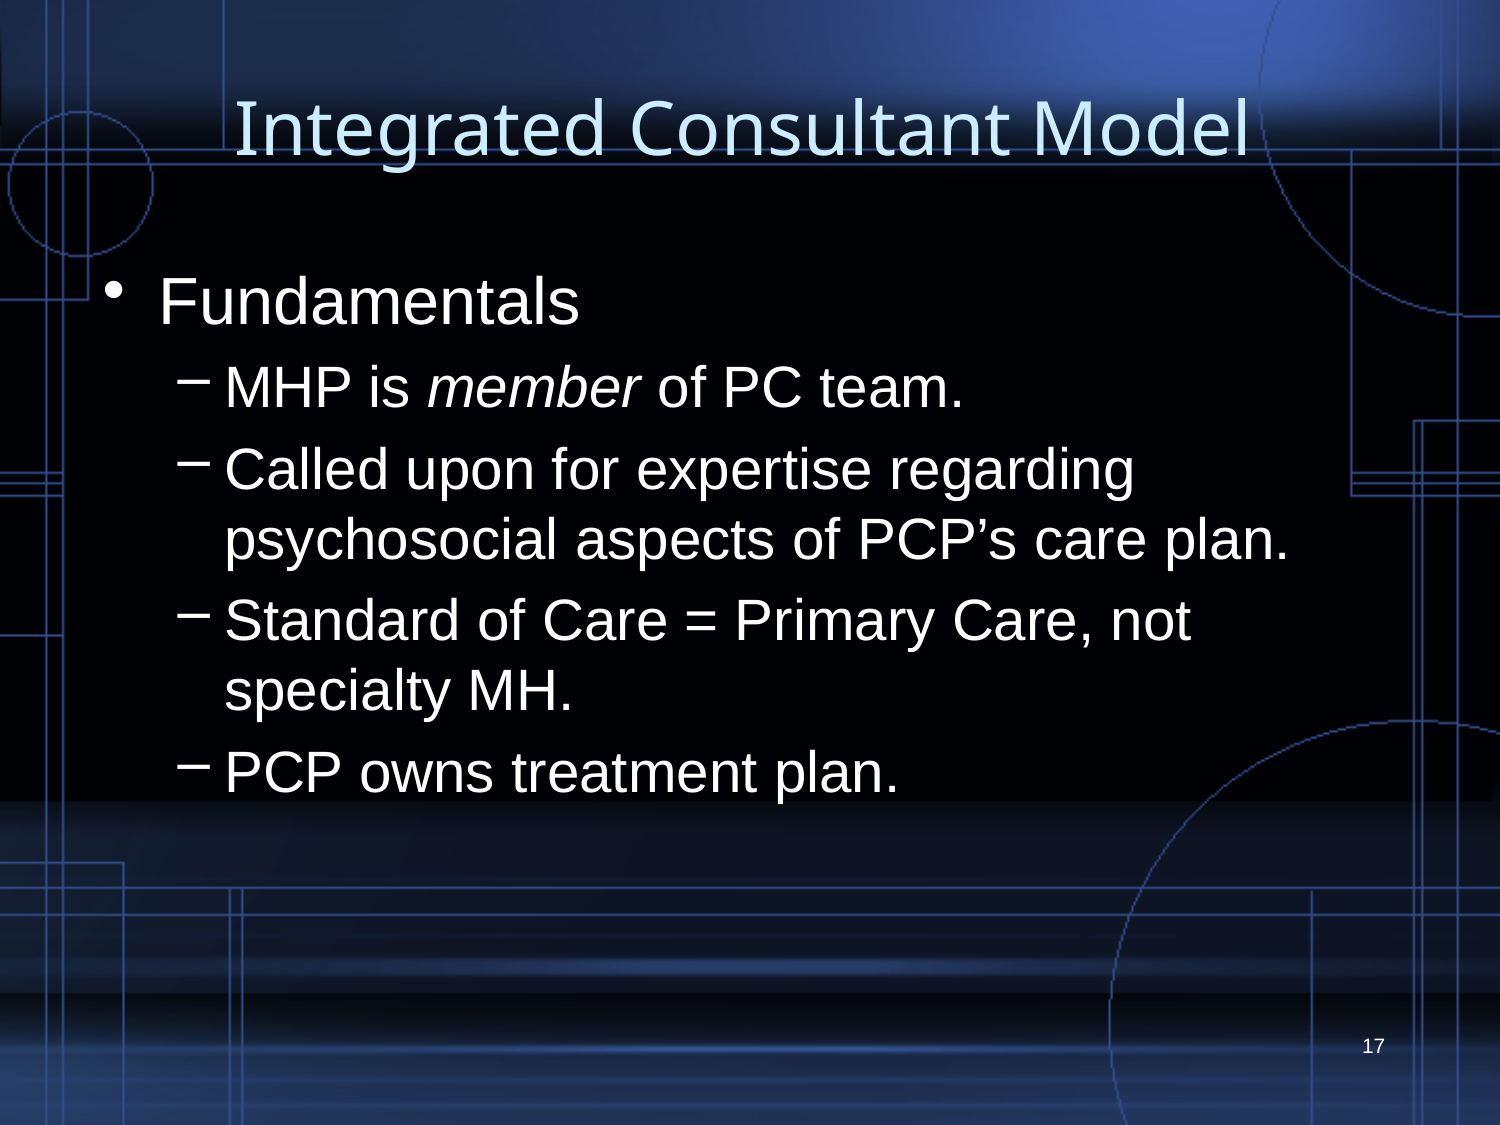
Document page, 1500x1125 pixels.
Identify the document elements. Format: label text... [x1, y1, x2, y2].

list Fundamentals MHP is member of PC team. Called upon for expertise regarding psychosocial aspects of PCP’s care plan. Standard of Care = Primary Care, not specialty MH. PCP owns treatment plan. [87, 249, 1401, 1001]
title Integrated Consultant Model [87, 17, 1401, 233]
slide_number 17 [1087, 1024, 1401, 1101]
picture [0, 0, 1500, 1125]
